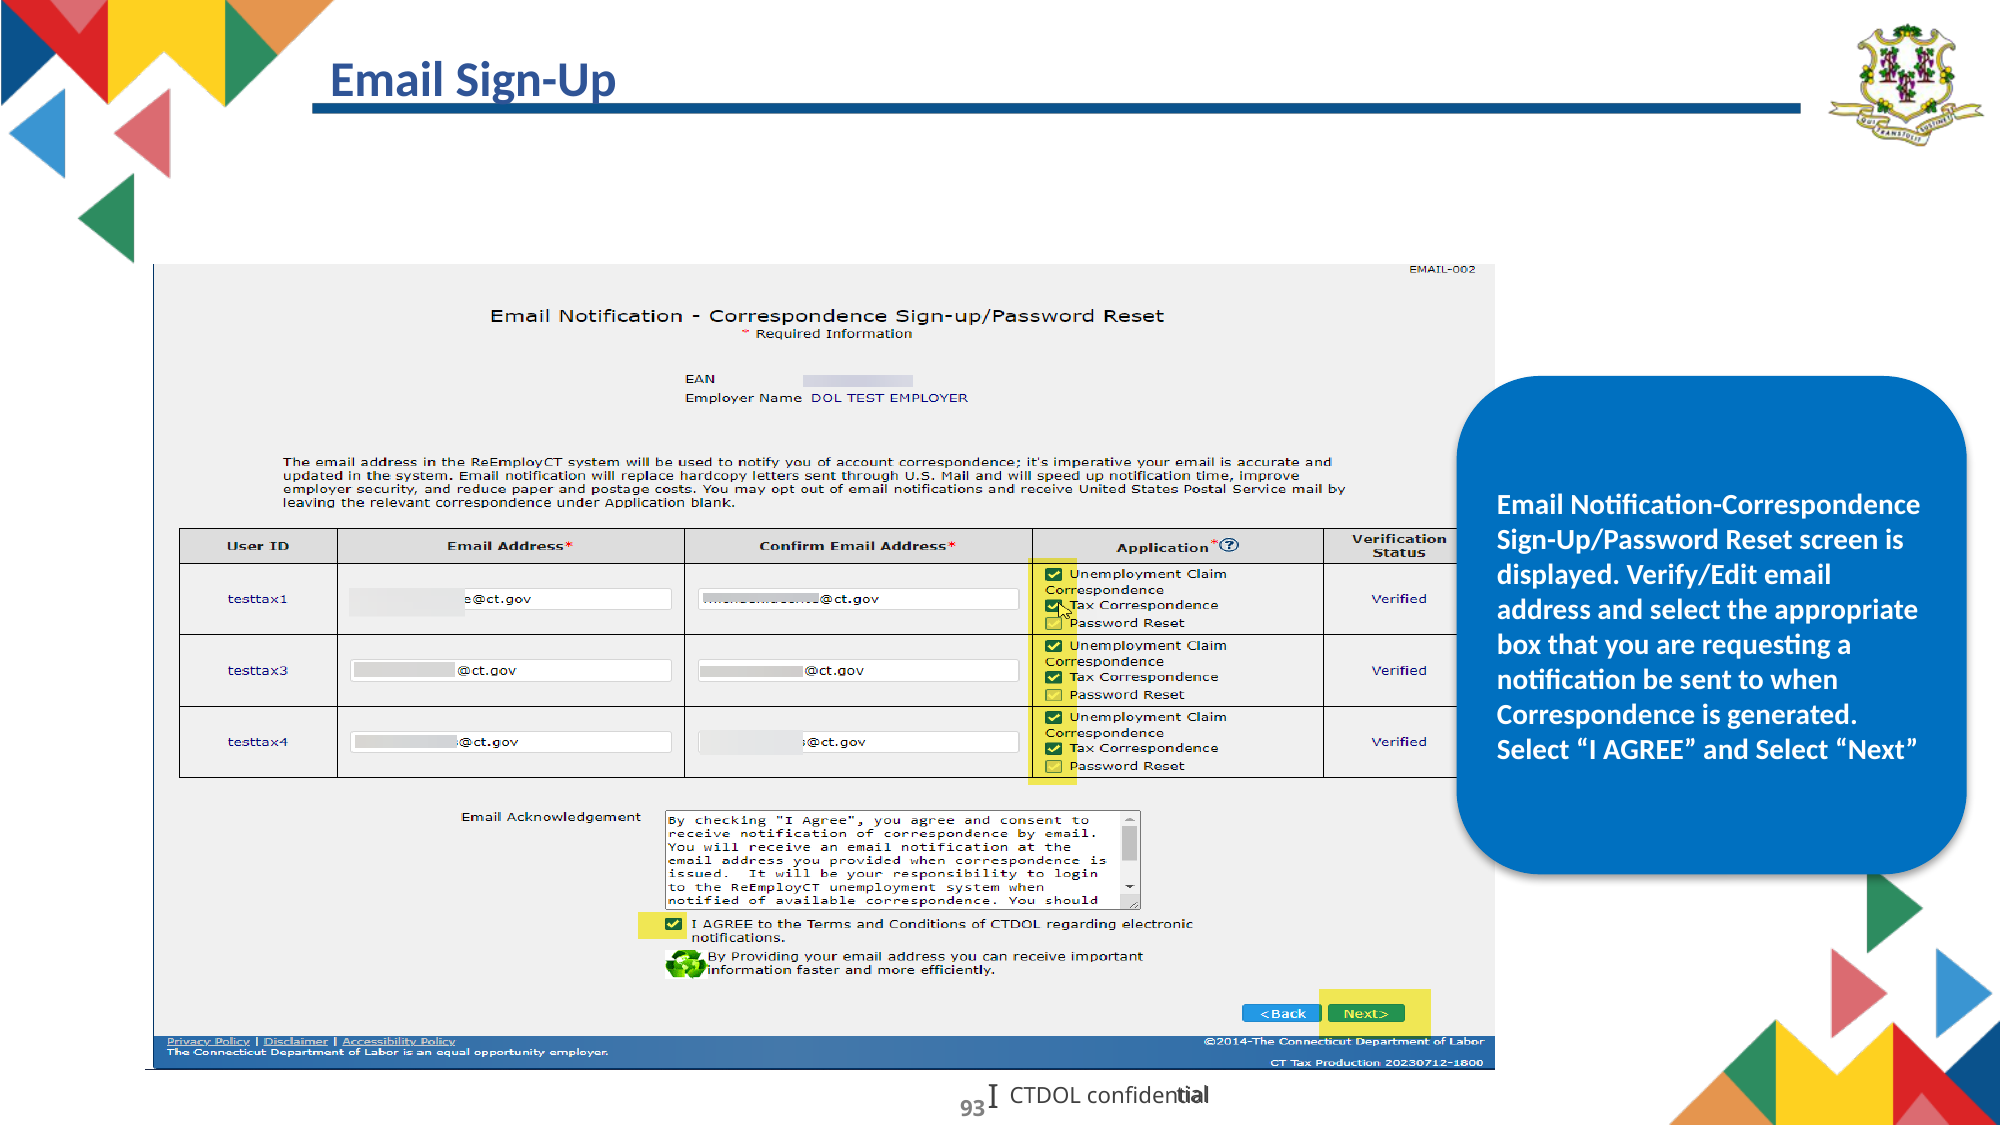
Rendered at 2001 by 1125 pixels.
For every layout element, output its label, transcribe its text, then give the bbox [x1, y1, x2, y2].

text_box Email Sign-Up [315, 39, 675, 115]
text_box Email Notification-Correspondence Sign-Up/Password Reset screen is displayed. Verify/Edit email address and select the appropriate box that you are requesting a notification be sent to when Correspondence is generated. Select “I AGREE” and Select “Next” [1495, 375, 1967, 875]
picture [0, 0, 2000, 1125]
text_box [942, 1070, 1176, 1121]
